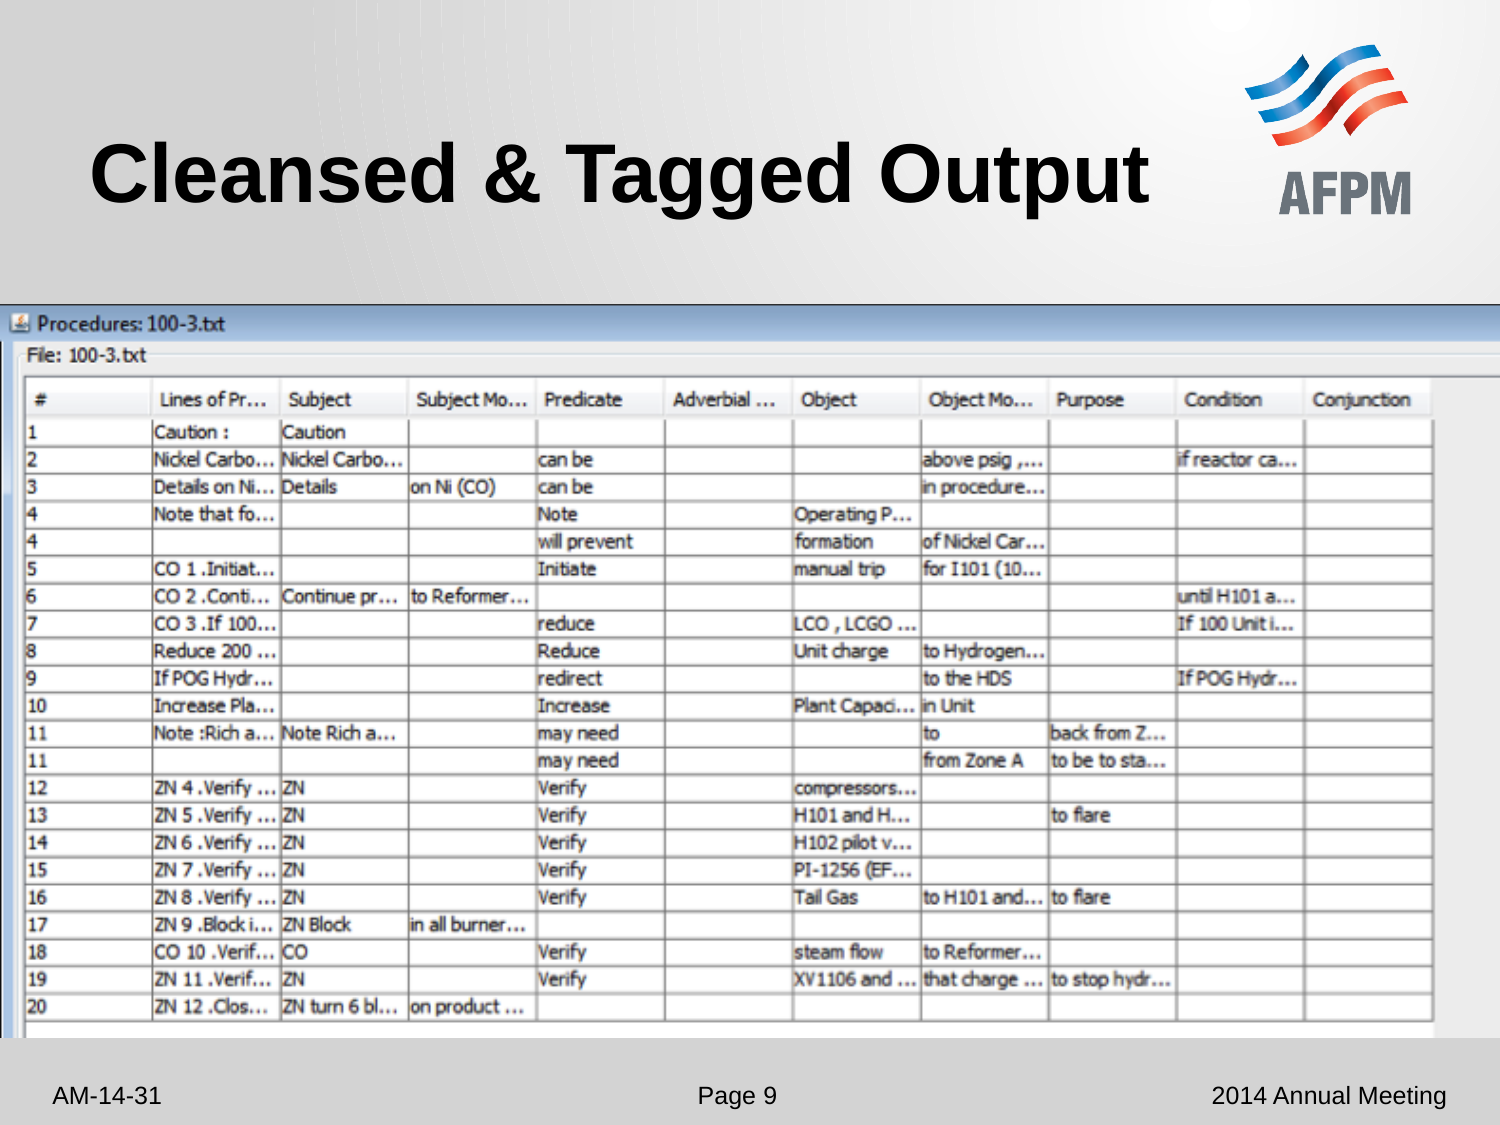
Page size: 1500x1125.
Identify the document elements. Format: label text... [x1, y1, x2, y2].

picture [1224, 24, 1431, 235]
picture [0, 304, 1500, 1038]
title Cleansed & Tagged Output [75, 75, 1225, 263]
